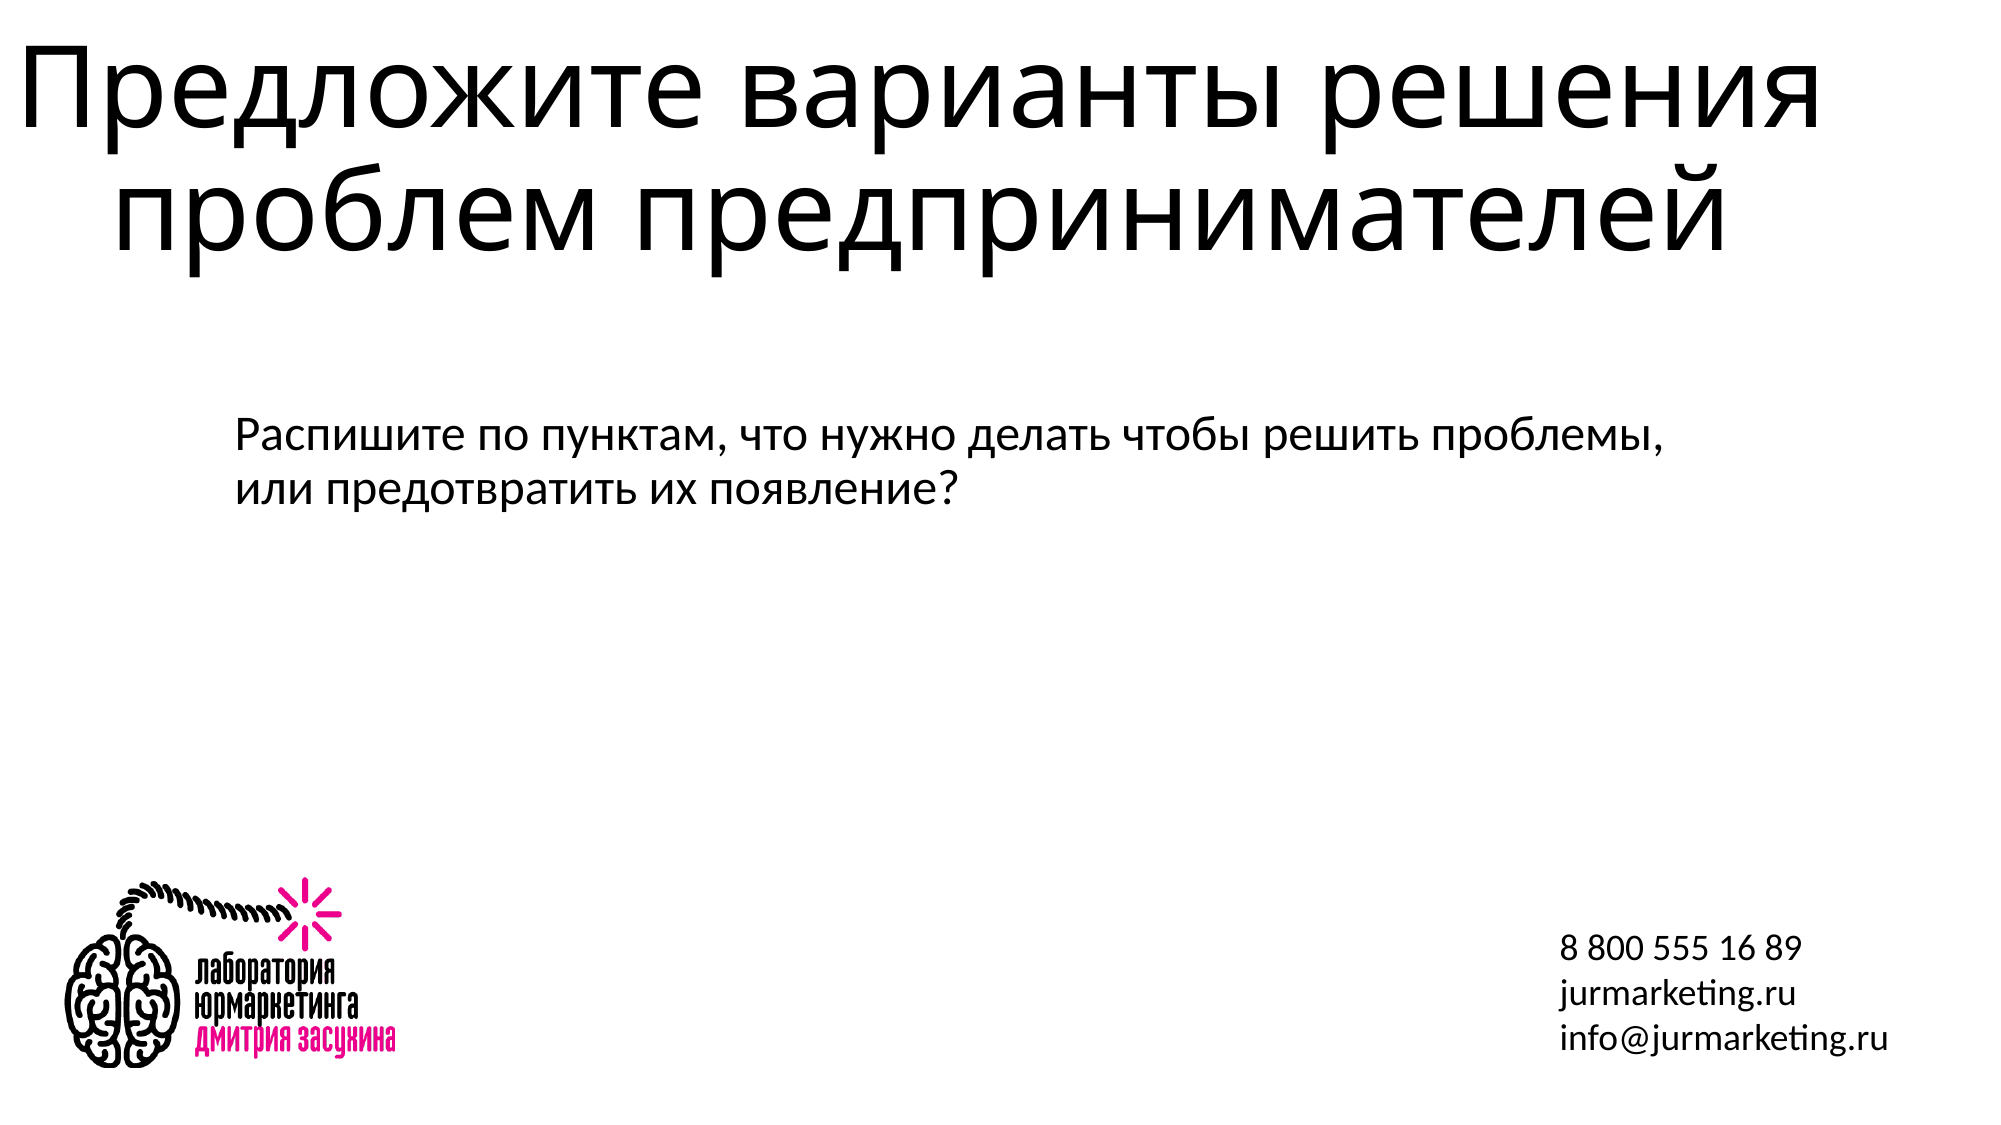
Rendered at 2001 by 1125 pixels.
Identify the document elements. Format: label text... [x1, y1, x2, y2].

picture [64, 877, 395, 1068]
text_box 8 800 555 16 89 jurmarketing.ru info@jurmarketing.ru [1544, 915, 2000, 1066]
subtitle Распишите по пунктам, что нужно делать чтобы решить проблемы, или предотвратить их появление? [219, 319, 1720, 973]
title Предложите варианты решения проблем предпринимателей [0, 17, 1843, 283]
